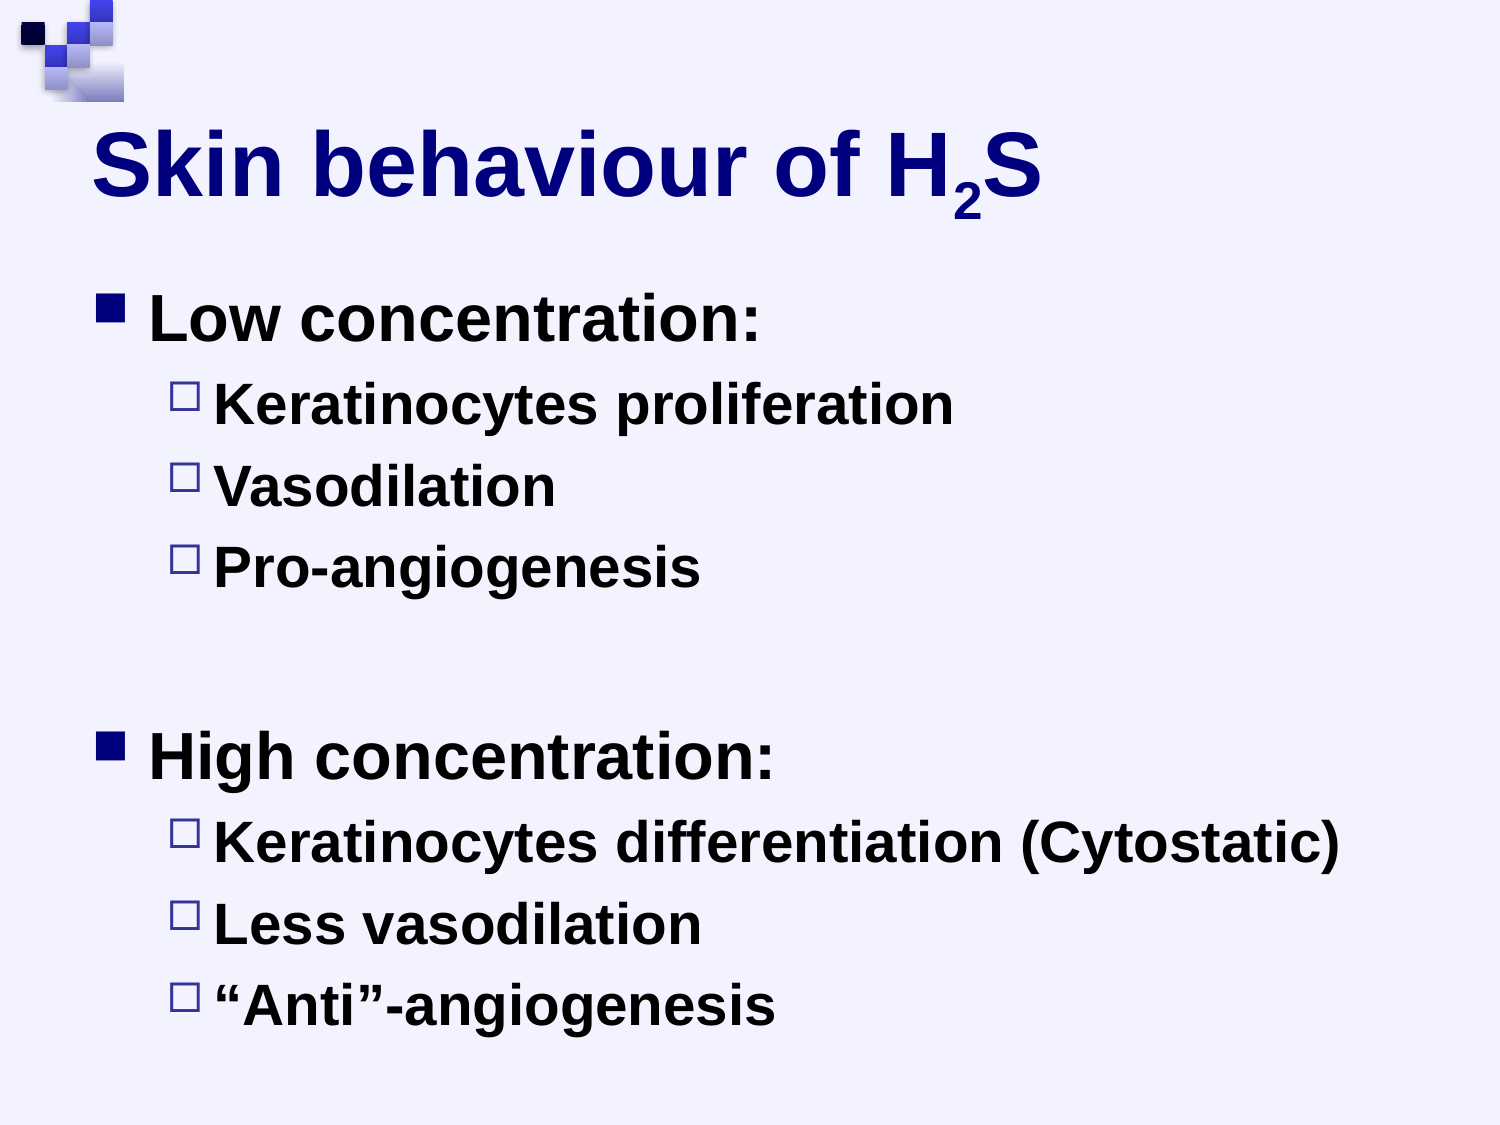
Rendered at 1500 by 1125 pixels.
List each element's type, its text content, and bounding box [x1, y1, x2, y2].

list Low concentration: Keratinocytes proliferation Vasodilation Pro-angiogenesis High concentration: Keratinocytes differentiation (Cytostatic) Less vasodilation “Anti”-angiogenesis [76, 266, 1486, 1085]
title Skin behaviour of H2S [76, 54, 1489, 280]
